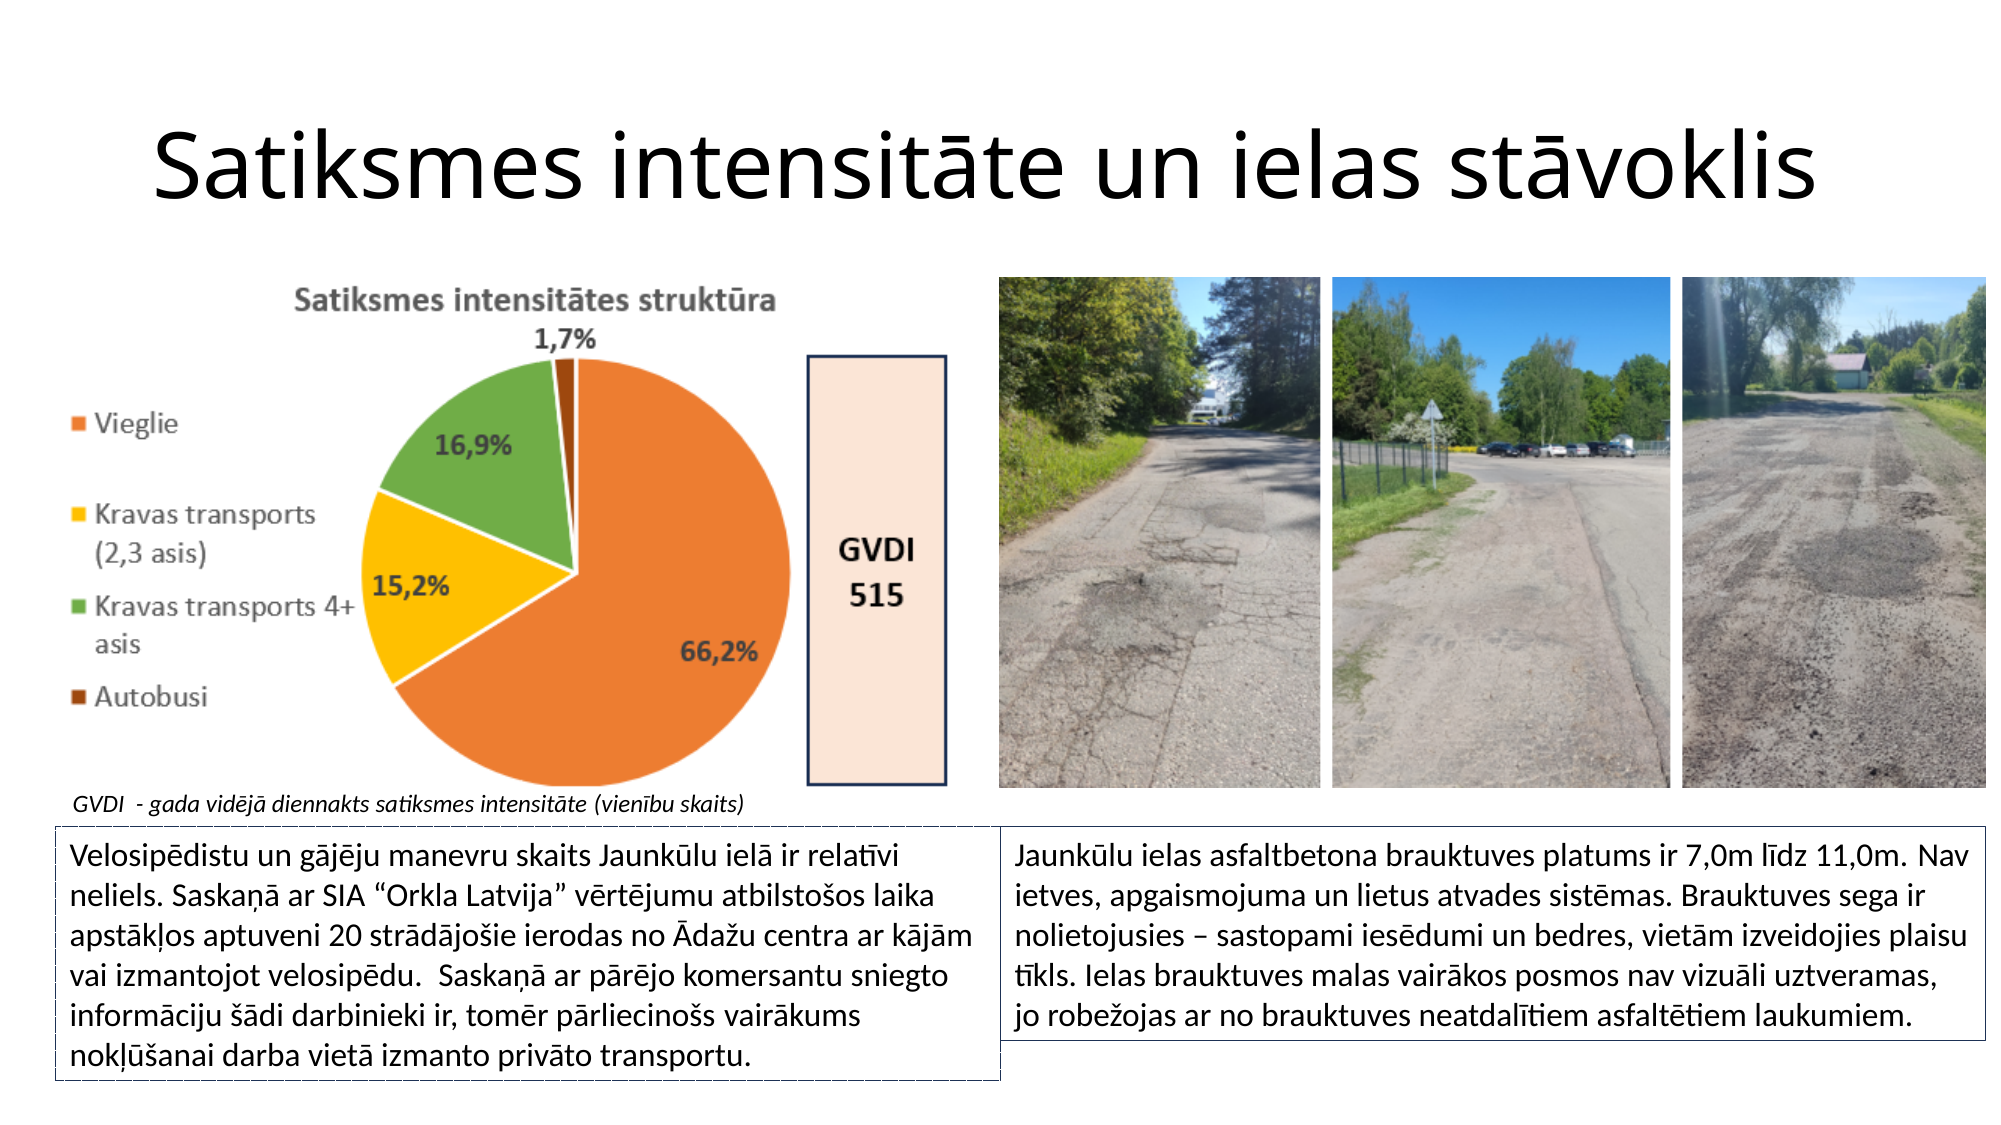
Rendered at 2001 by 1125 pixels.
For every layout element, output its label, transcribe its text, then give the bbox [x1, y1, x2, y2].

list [999, 277, 1986, 788]
title Satiksmes intensitāte un ielas stāvoklis [137, 59, 1863, 278]
text_box Velosipēdistu un gājēju manevru skaits Jaunkūlu ielā ir relatīvi neliels. Saskaņā ar SIA “Orkla Latvija” vērtējumu atbilstošos laika apstākļos aptuveni 20 strādājošie ierodas no Ādažu centra ar kājām vai izmantojot velosipēdu. Saskaņā ar pārējo komersantu sniegto informāciju šādi darbinieki ir, tomēr pārliecinošs vairākums nokļūšanai darba vietā izmanto privāto transportu. [54, 826, 1000, 1081]
text_box Jaunkūlu ielas asfaltbetona brauktuves platums ir 7,0m līdz 11,0m. Nav ietves, apgaismojuma un lietus atvades sistēmas. Brauktuves sega ir nolietojusies – sastopami iesēdumi un bedres, vietām izveidojies plaisu tīkls. Ielas brauktuves malas vairākos posmos nav vizuāli uztveramas, jo robežojas ar no brauktuves neatdalītiem asfaltētiem laukumiem. [999, 826, 1986, 1041]
text_box GVDI - gada vidējā diennakts satiksmes intensitāte (vienību skaits) [57, 788, 760, 826]
picture [54, 277, 960, 788]
